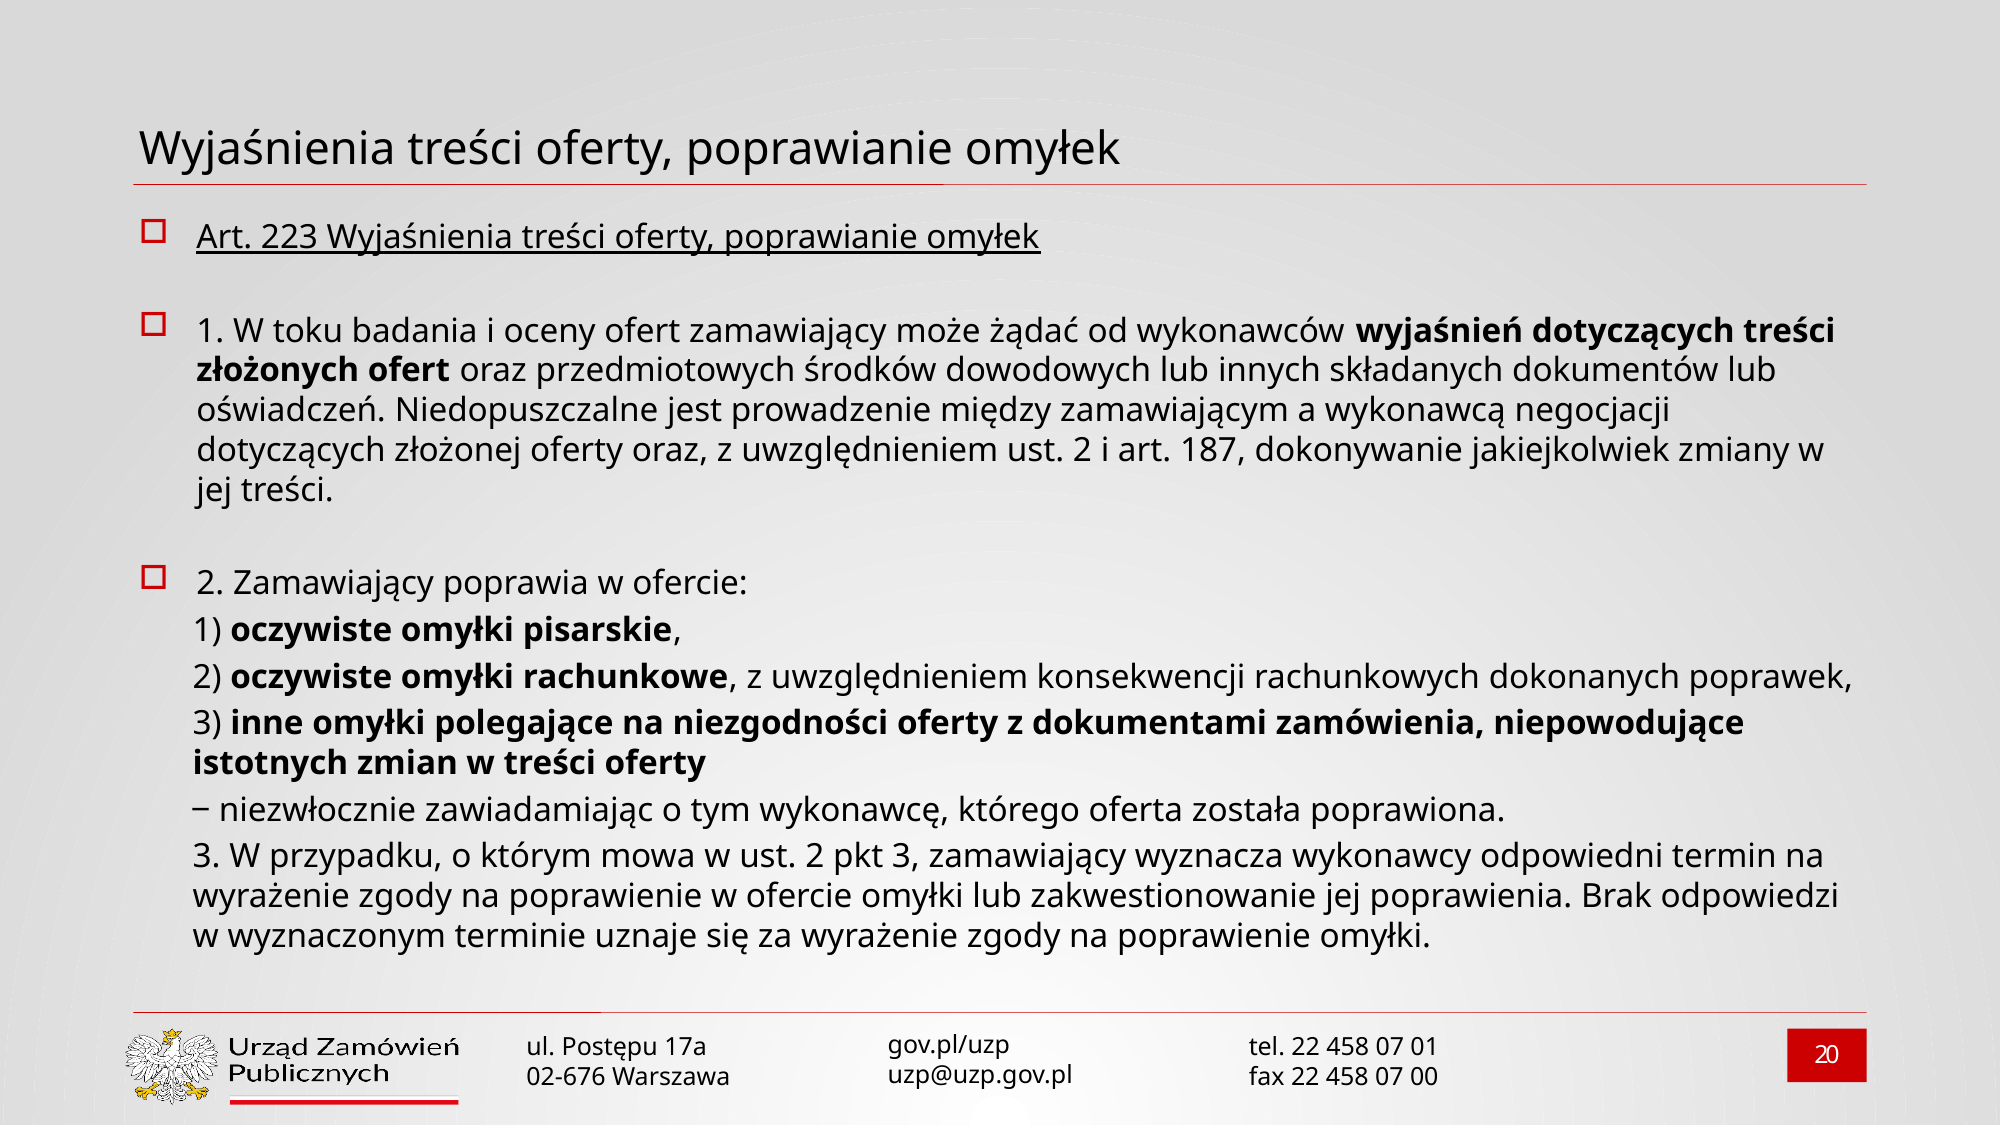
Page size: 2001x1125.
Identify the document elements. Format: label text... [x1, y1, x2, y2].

title Wyjaśnienia treści oferty, poprawianie omyłek [123, 18, 1875, 182]
picture [102, 1011, 481, 1122]
list Art. 223 Wyjaśnienia treści oferty, poprawianie omyłek 1. W toku badania i oceny ofert zamawiający może żądać od wykonawców wyjaśnień dotyczących treści złożonych ofert oraz przedmiotowych środków dowodowych lub innych składanych dokumentów lub oświadczeń. Niedopuszczalne jest prowadzenie między zamawiającym a wykonawcą negocjacji dotyczących złożonej oferty oraz, z uwzględnieniem ust. 2 i art. 187, dokonywanie jakiejkolwiek zmiany w jej treści. 2. Zamawiający poprawia w ofercie: 1) oczywiste omyłki pisarskie, 2) oczywiste omyłki rachunkowe, z uwzględnieniem konsekwencji rachunkowych dokonanych poprawek, 3) inne omyłki polegające na niezgodności oferty z dokumentami zamówienia, niepowodujące istotnych zmian w treści oferty ‒ niezwłocznie zawiadamiając o tym wykonawcę, którego oferta została poprawiona. 3. W przypadku, o którym mowa w ust. 2 pkt 3, zamawiający wyznacza wykonawcy odpowiedni termin na wyrażenie zgody na poprawienie w ofercie omyłki lub zakwestionowanie jej poprawienia. Brak odpowiedzi w wyznaczonym terminie uznaje się za wyrażenie zgody na poprawienie omyłki. [123, 208, 1874, 988]
